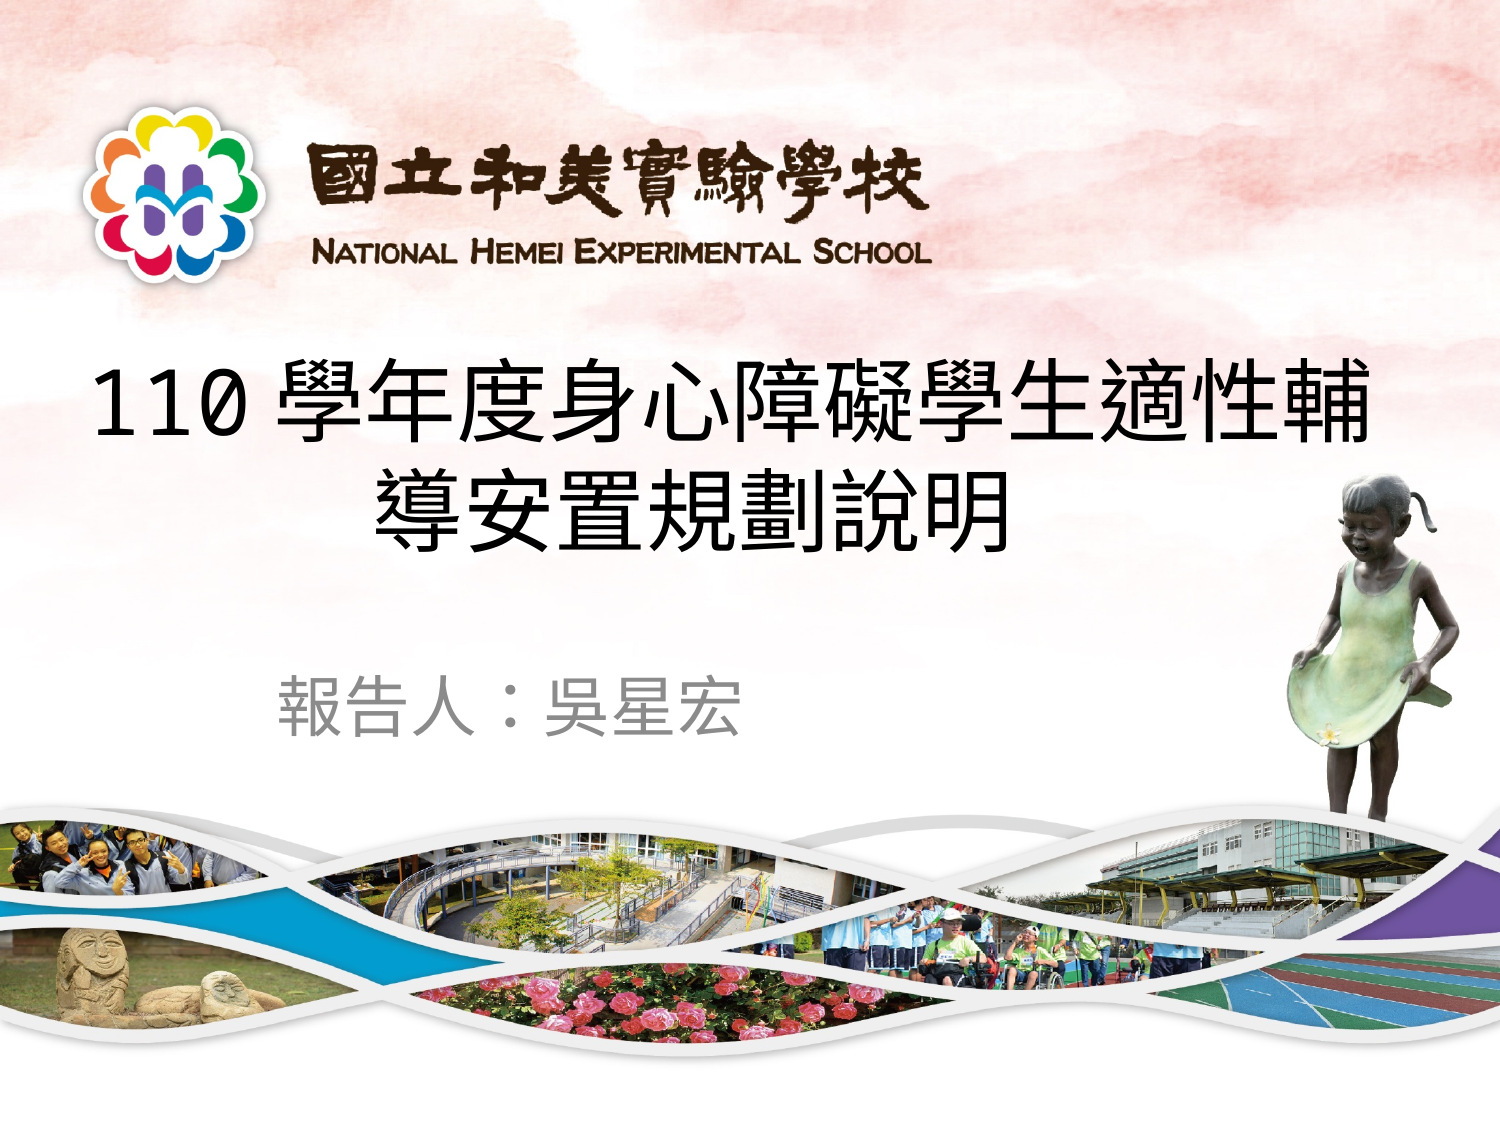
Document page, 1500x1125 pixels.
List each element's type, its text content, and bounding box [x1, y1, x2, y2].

subtitle 報告人：吳星宏 [218, 656, 803, 945]
title 110學年度身心障礙學生適性輔導安置規劃說明 [0, 333, 1424, 575]
picture [0, 0, 1500, 1125]
